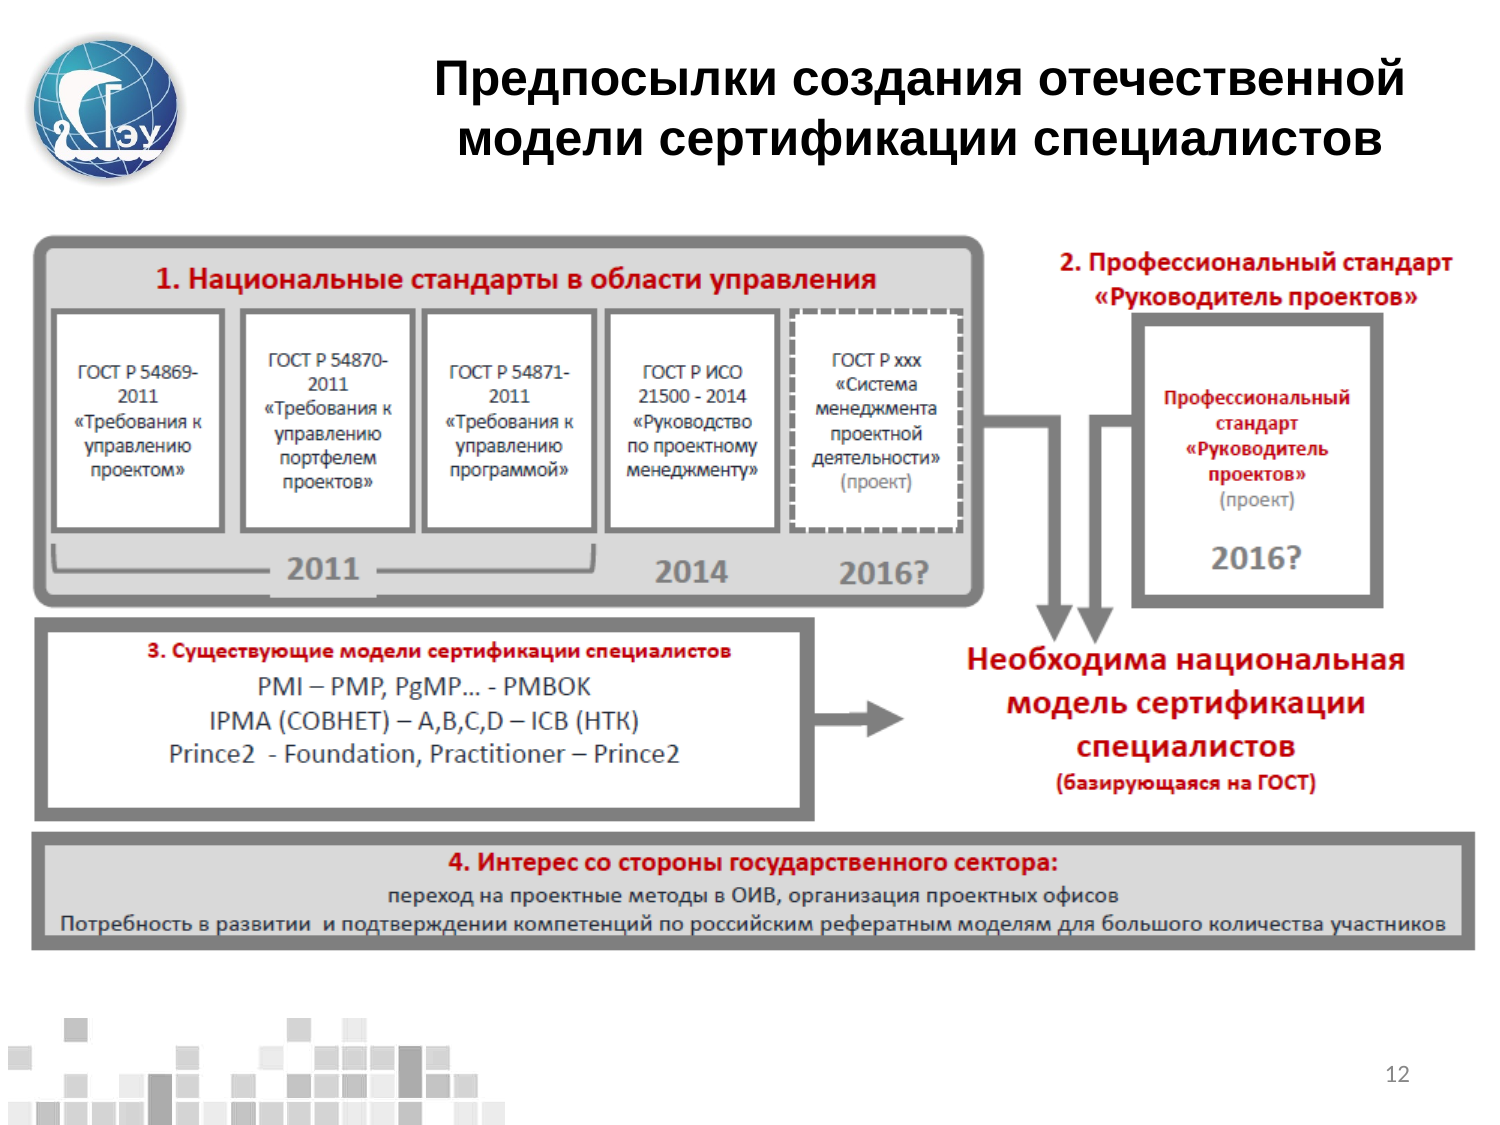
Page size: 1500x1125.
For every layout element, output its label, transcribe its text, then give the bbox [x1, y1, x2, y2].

picture [23, 30, 188, 188]
slide_number 12 [1074, 1042, 1425, 1103]
title Предпосылки создания отечественной модели сертификации специалистов [340, 0, 1500, 142]
picture [8, 1018, 506, 1125]
picture [20, 225, 1482, 959]
